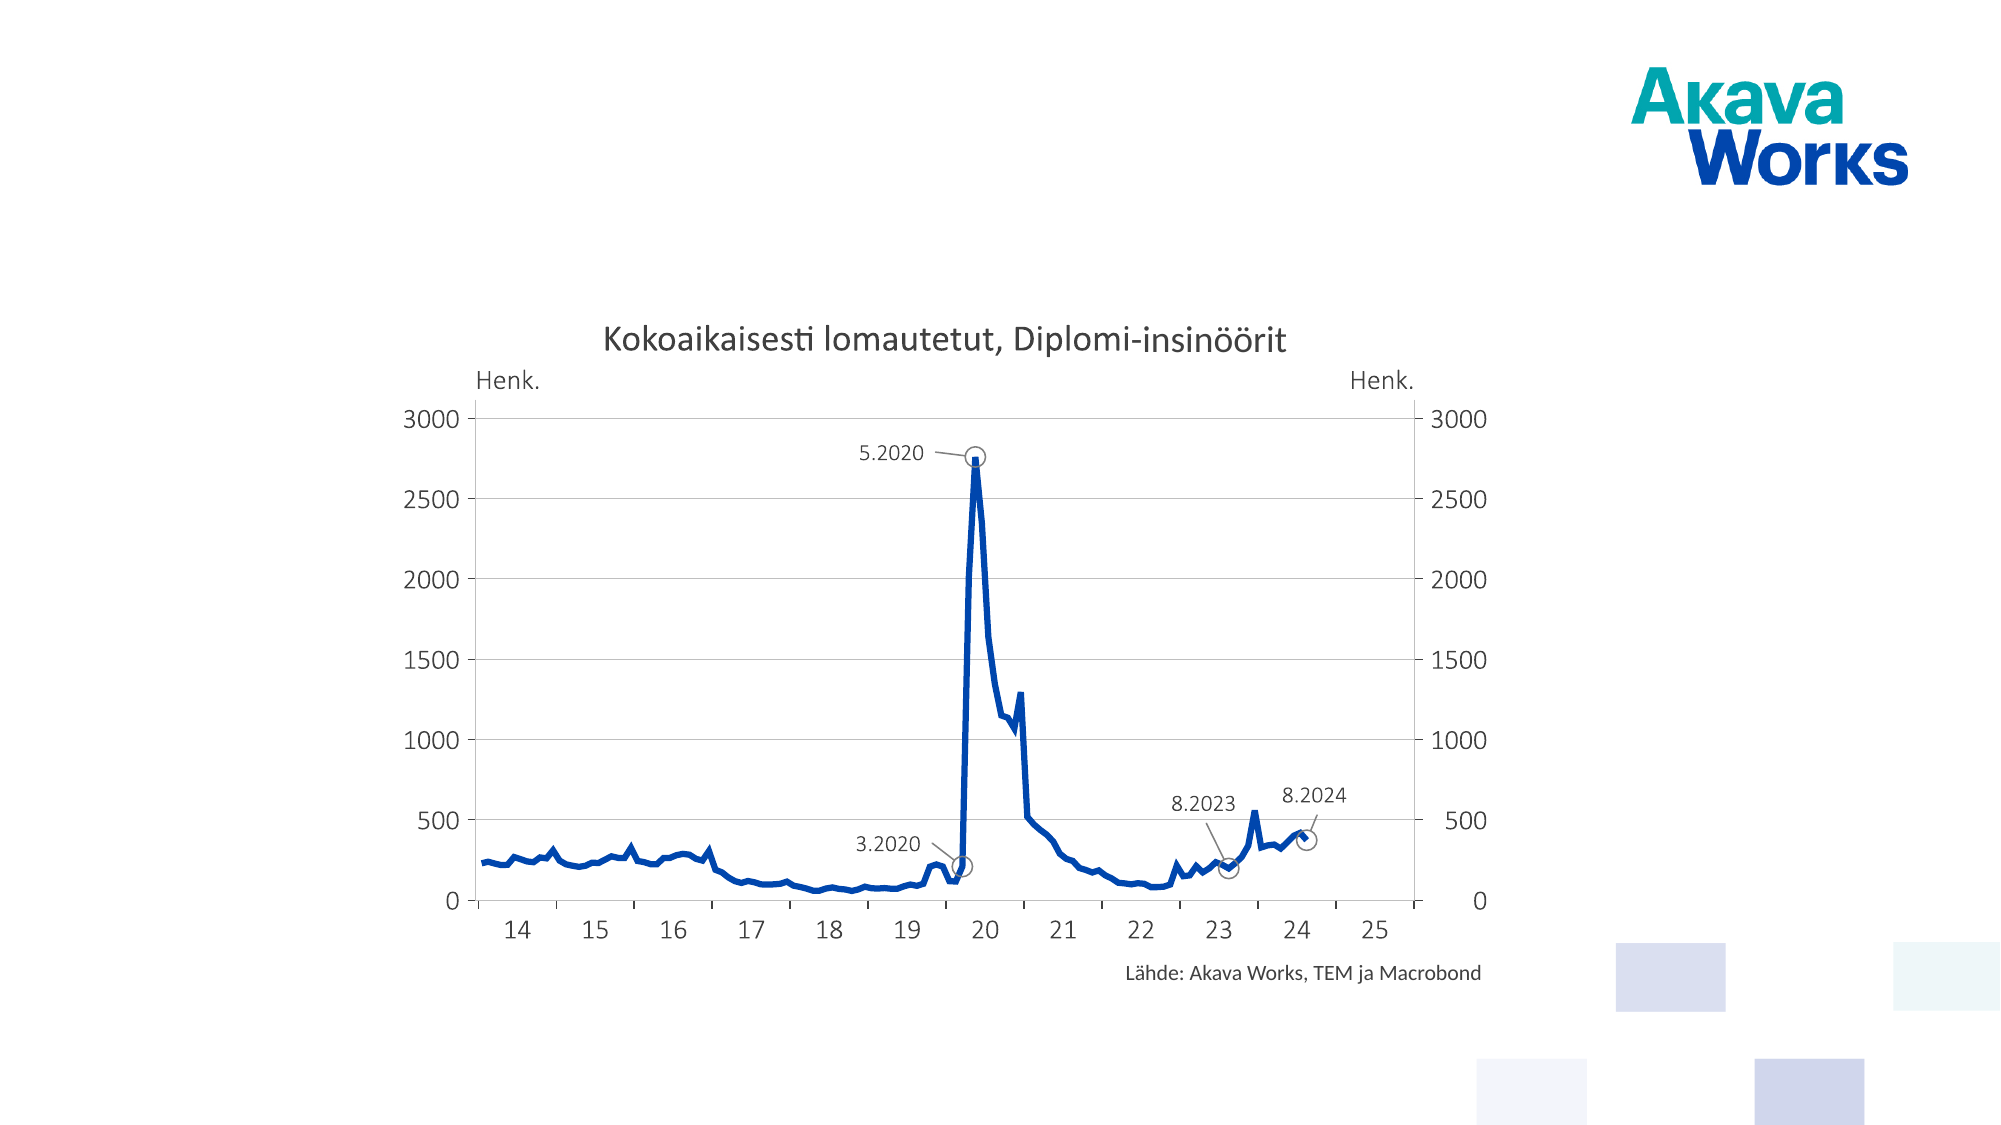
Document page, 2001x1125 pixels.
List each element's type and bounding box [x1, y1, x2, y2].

picture [232, 55, 2000, 1125]
list [390, 302, 1500, 1003]
